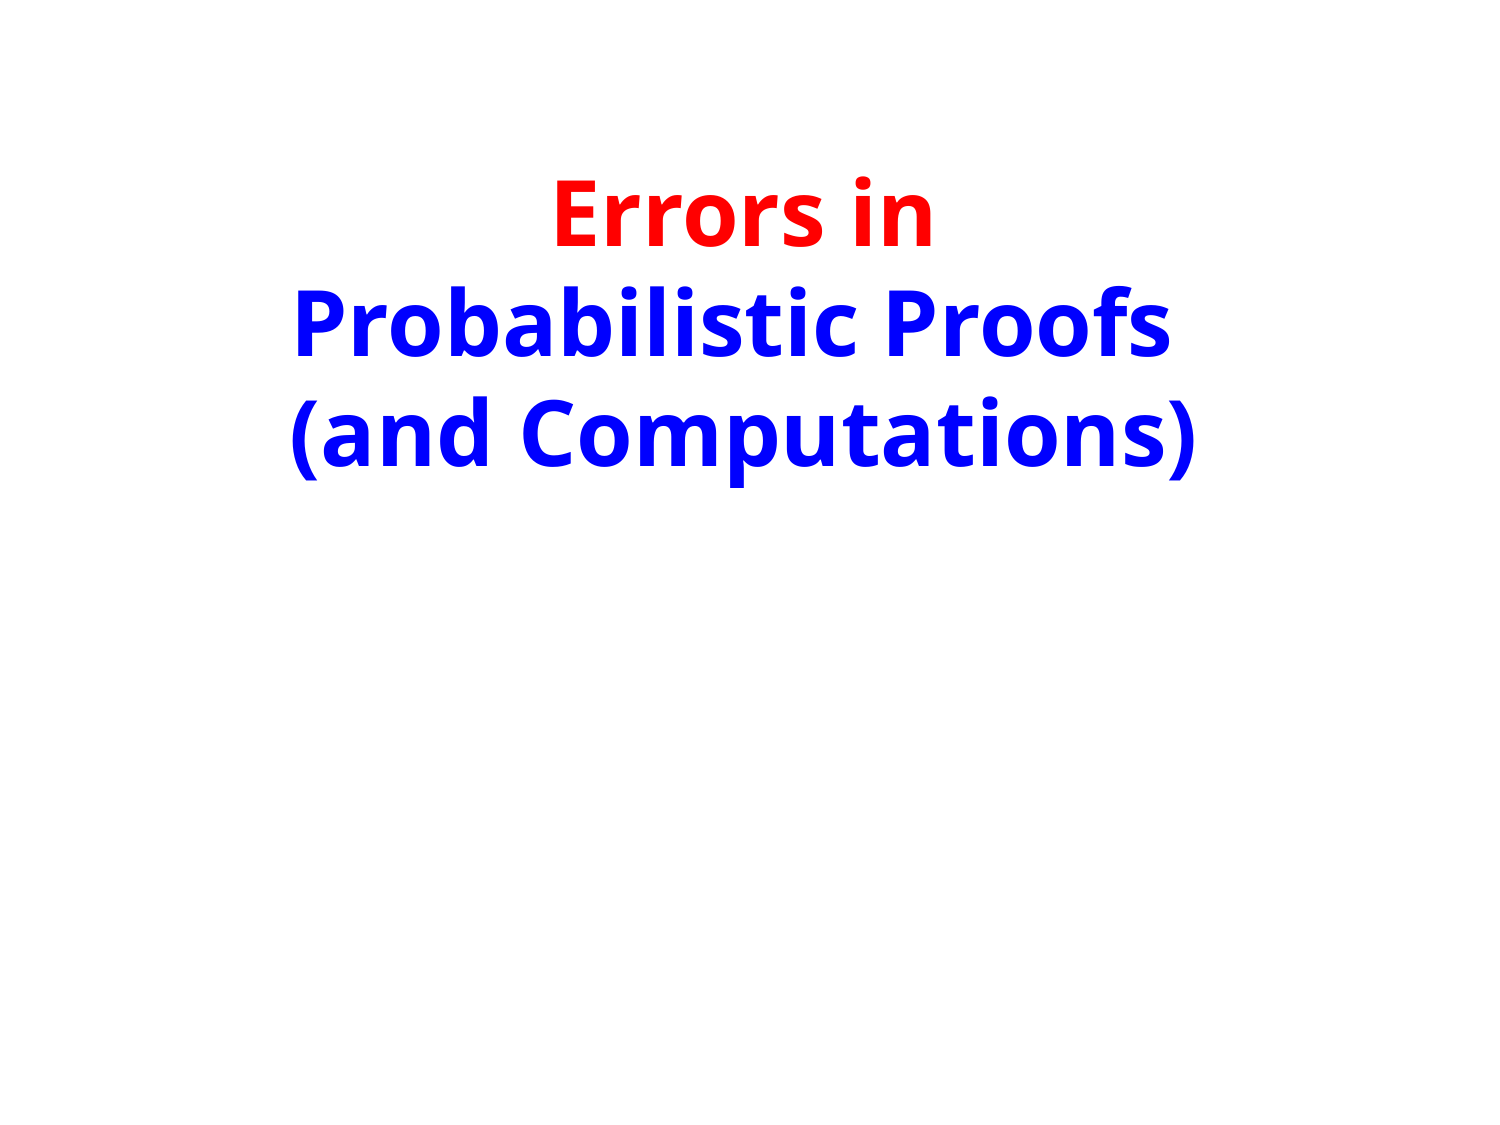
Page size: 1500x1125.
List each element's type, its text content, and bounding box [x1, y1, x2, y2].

title Errors in Probabilistic Proofs (and Computations) [50, 125, 1438, 375]
